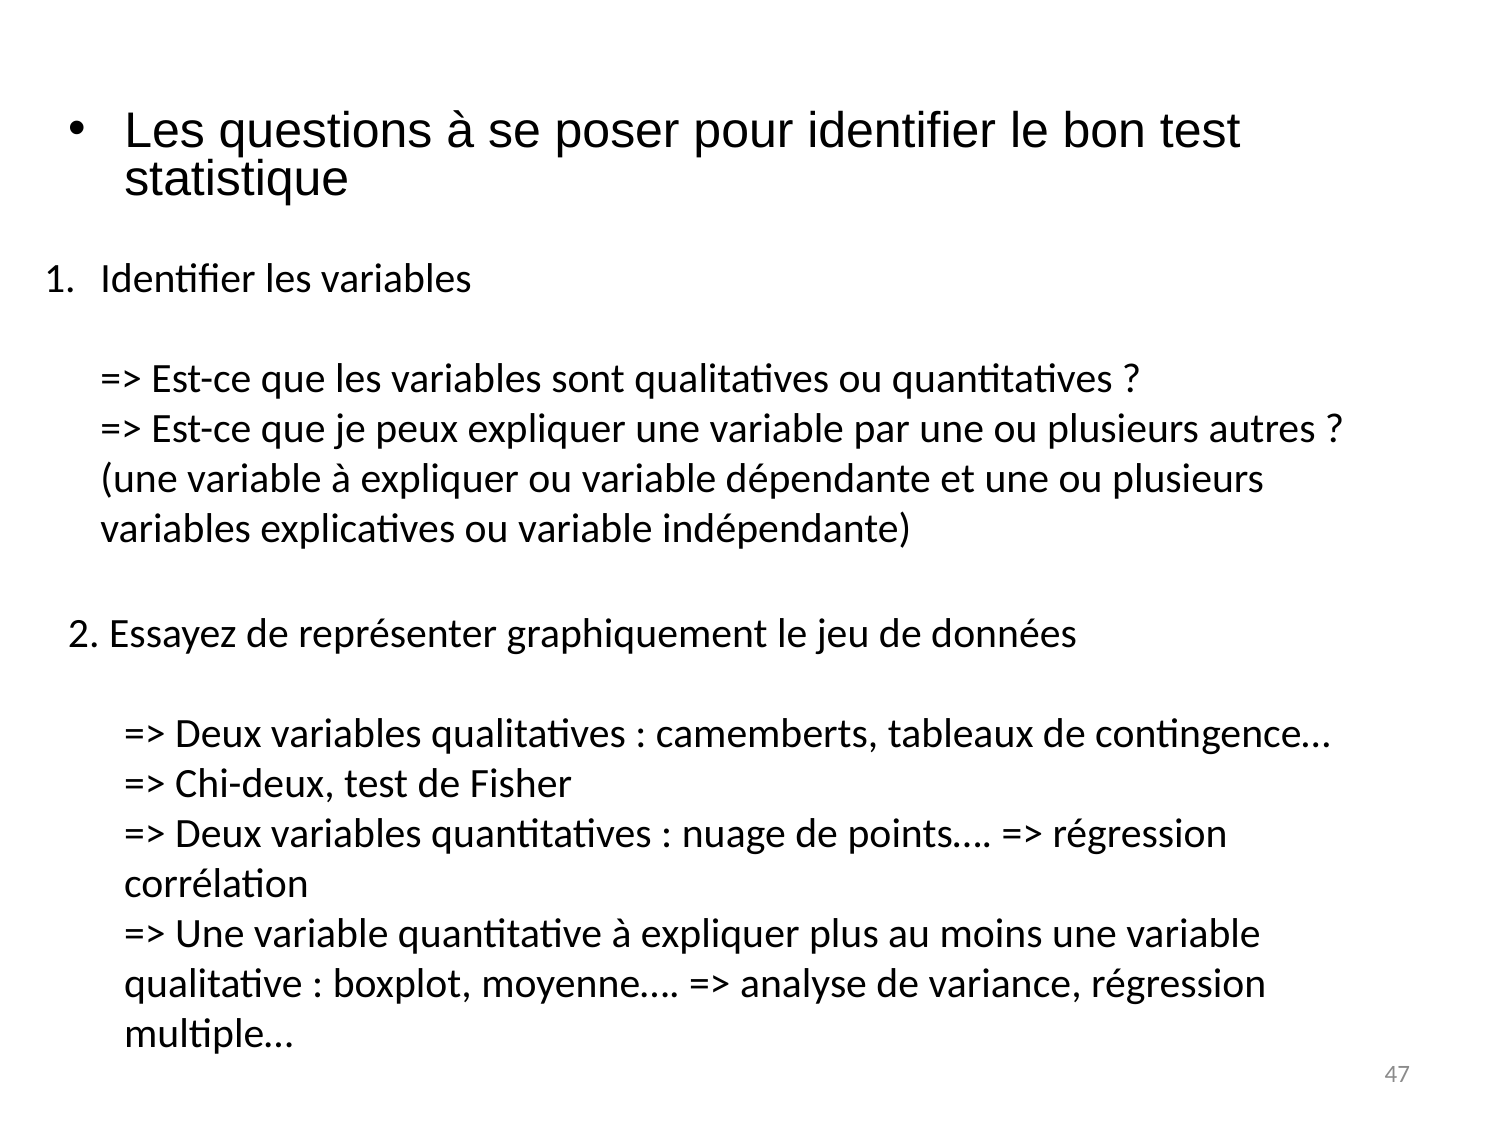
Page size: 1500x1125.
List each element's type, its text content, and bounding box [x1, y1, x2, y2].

slide_number 47 [1074, 1042, 1425, 1103]
list Les questions à se poser pour identifier le bon test statistique [53, 101, 1376, 220]
text_box 2. Essayez de représenter graphiquement le jeu de données => Deux variables qualitatives : camemberts, tableaux de contingence… => Chi-deux, test de Fisher => Deux variables quantitatives : nuage de points…. => régression corrélation => Une variable quantitative à expliquer plus au moins une variable qualitative : boxplot, moyenne…. => analyse de variance, régression multiple… [53, 597, 1388, 1063]
text_box Identifier les variables => Est-ce que les variables sont qualitatives ou quantitatives ? => Est-ce que je peux expliquer une variable par une ou plusieurs autres ? (une variable à expliquer ou variable dépendante et une ou plusieurs variables explicatives ou variable indépendante) [29, 243, 1365, 559]
